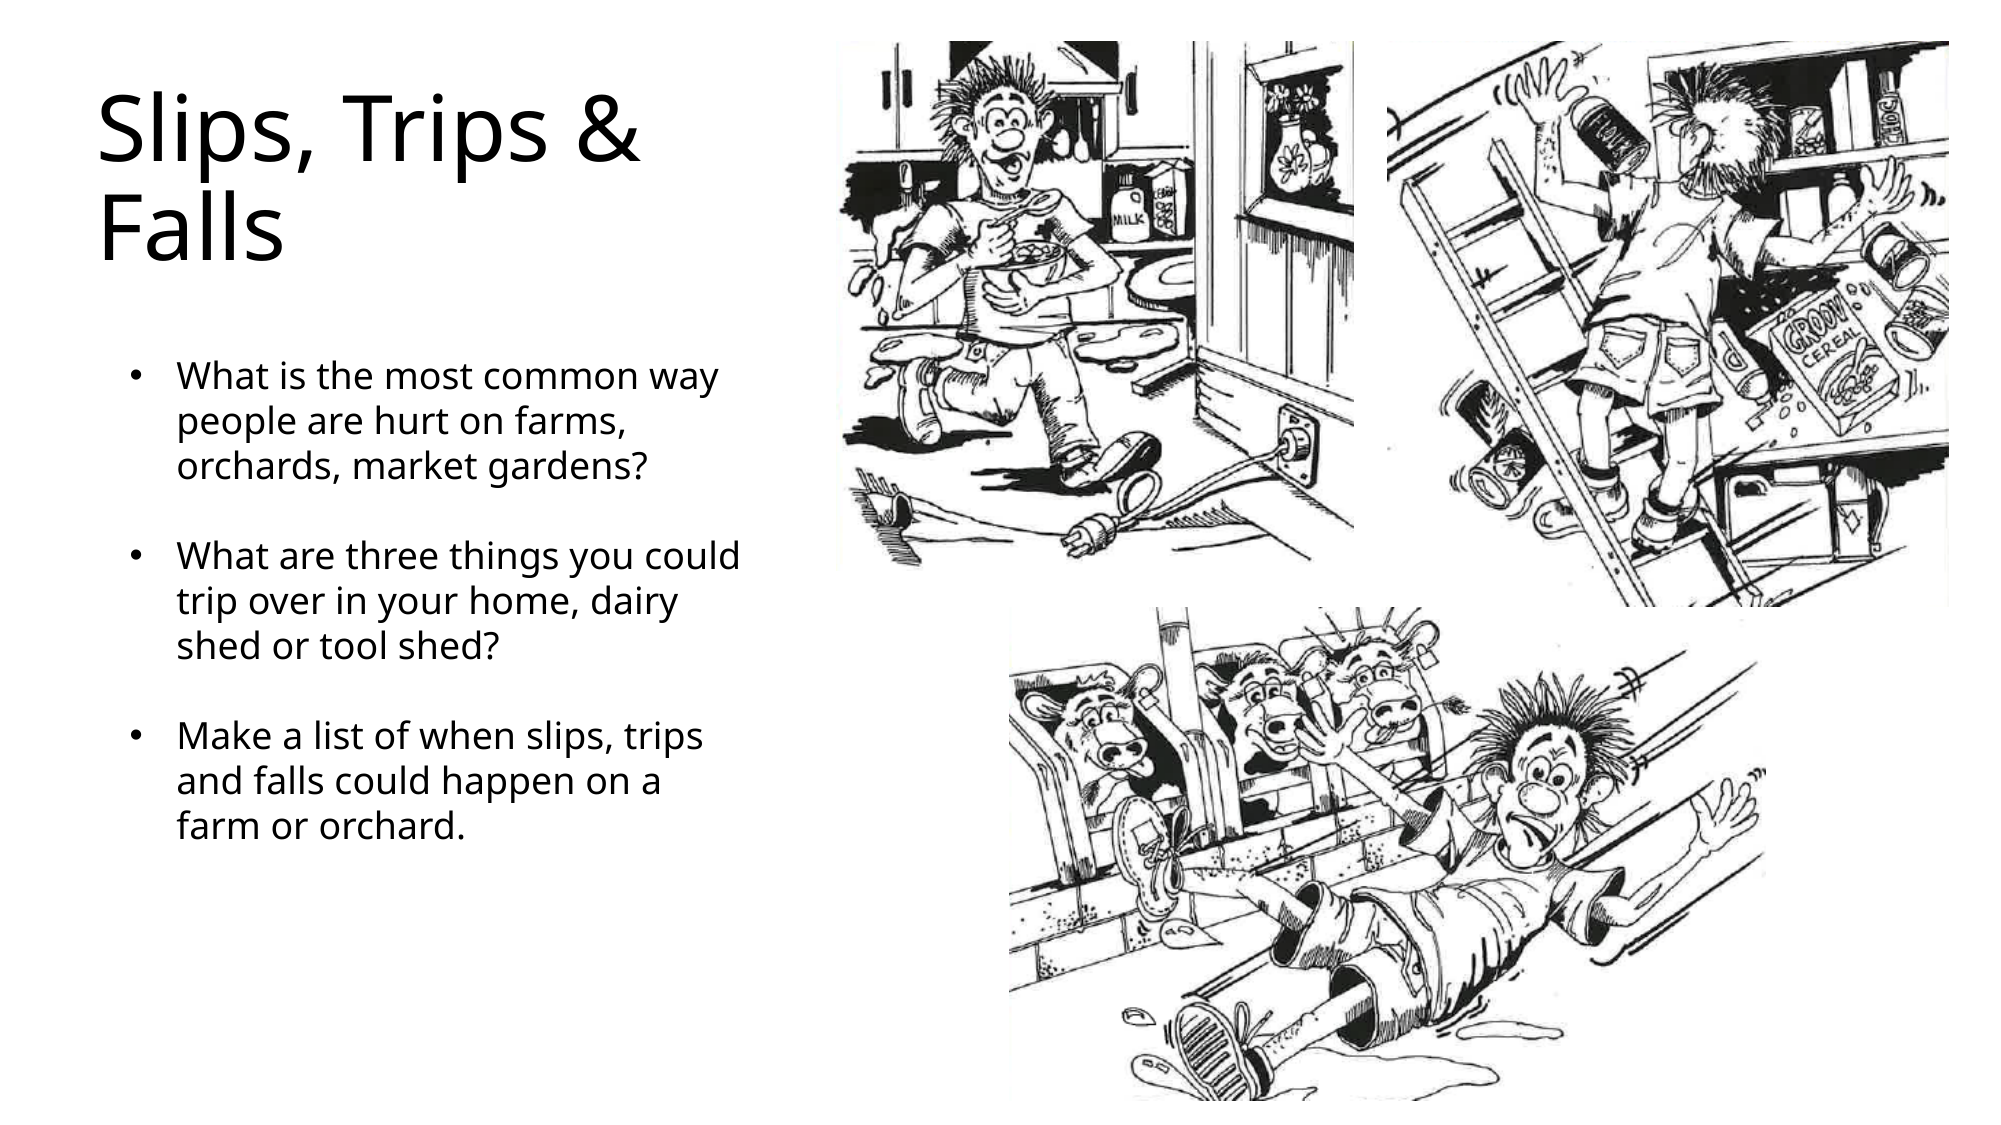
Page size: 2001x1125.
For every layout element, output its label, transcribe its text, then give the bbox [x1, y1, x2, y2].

picture [836, 41, 1355, 572]
text_box What is the most common way people are hurt on farms, orchards, market gardens? What are three things you could trip over in your home, dairy shed or tool shed? Make a list of when slips, trips and falls could happen on a farm or orchard. [114, 344, 770, 900]
picture [1008, 41, 1950, 1102]
title Slips, Trips & Falls [81, 72, 804, 290]
